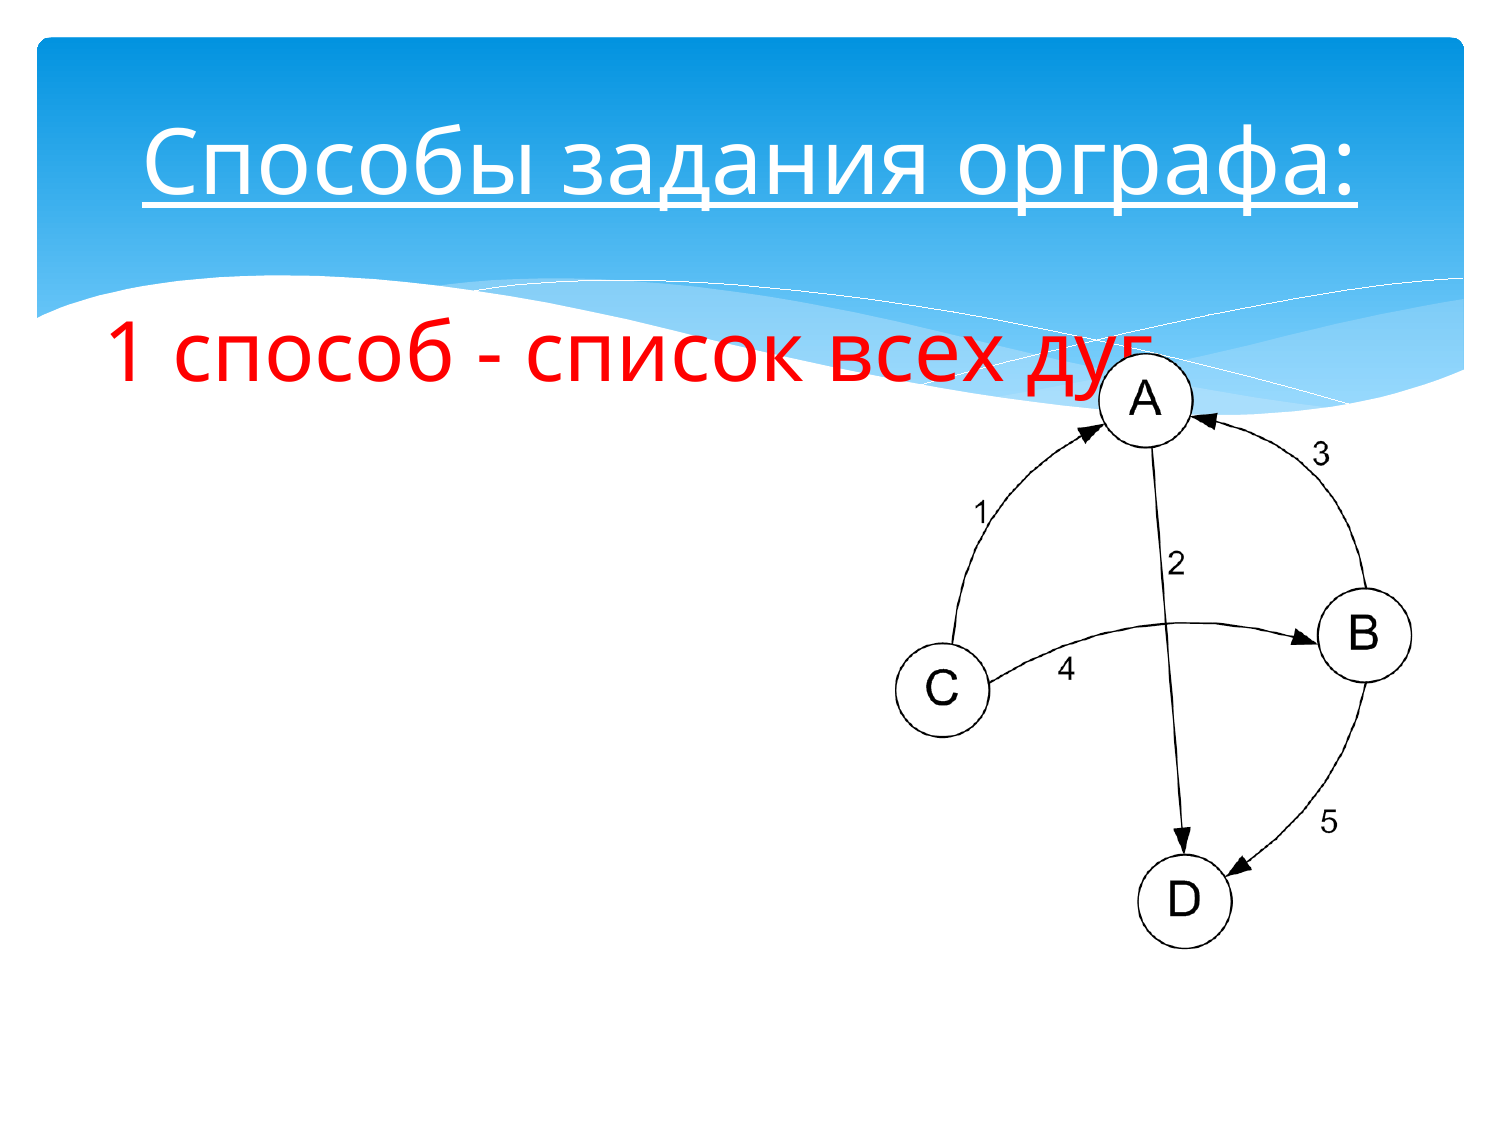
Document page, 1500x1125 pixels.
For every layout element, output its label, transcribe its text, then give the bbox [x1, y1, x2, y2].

title Способы задания орграфа: [74, 55, 1426, 262]
list 1 способ - список всех дуг [88, 290, 1473, 1034]
picture [891, 349, 1416, 953]
